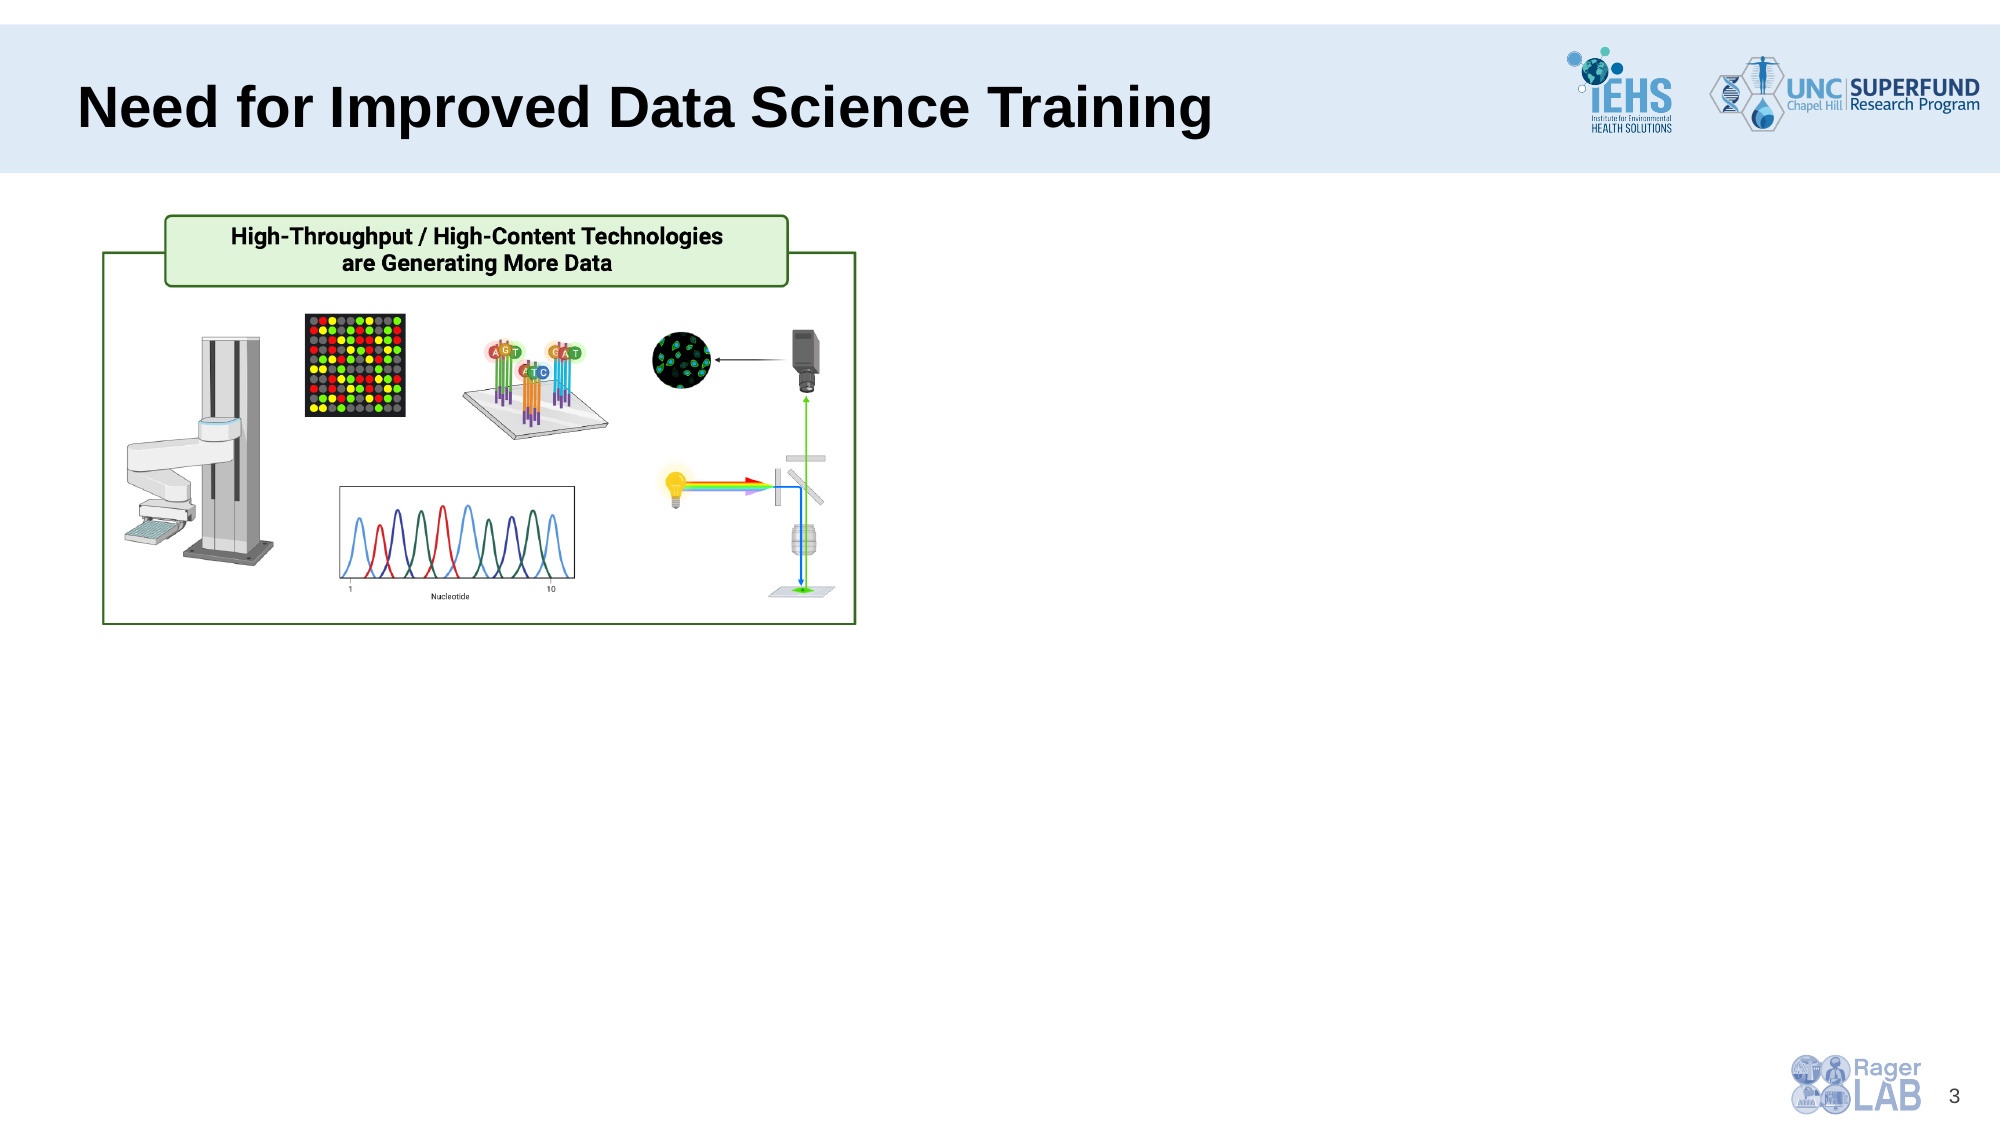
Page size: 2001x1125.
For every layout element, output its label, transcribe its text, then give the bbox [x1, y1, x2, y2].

picture [98, 209, 859, 630]
picture [1974, 47, 1986, 137]
title Need for Improved Data Science Training [62, 34, 1974, 184]
slide_number 3 [1934, 1075, 2000, 1125]
